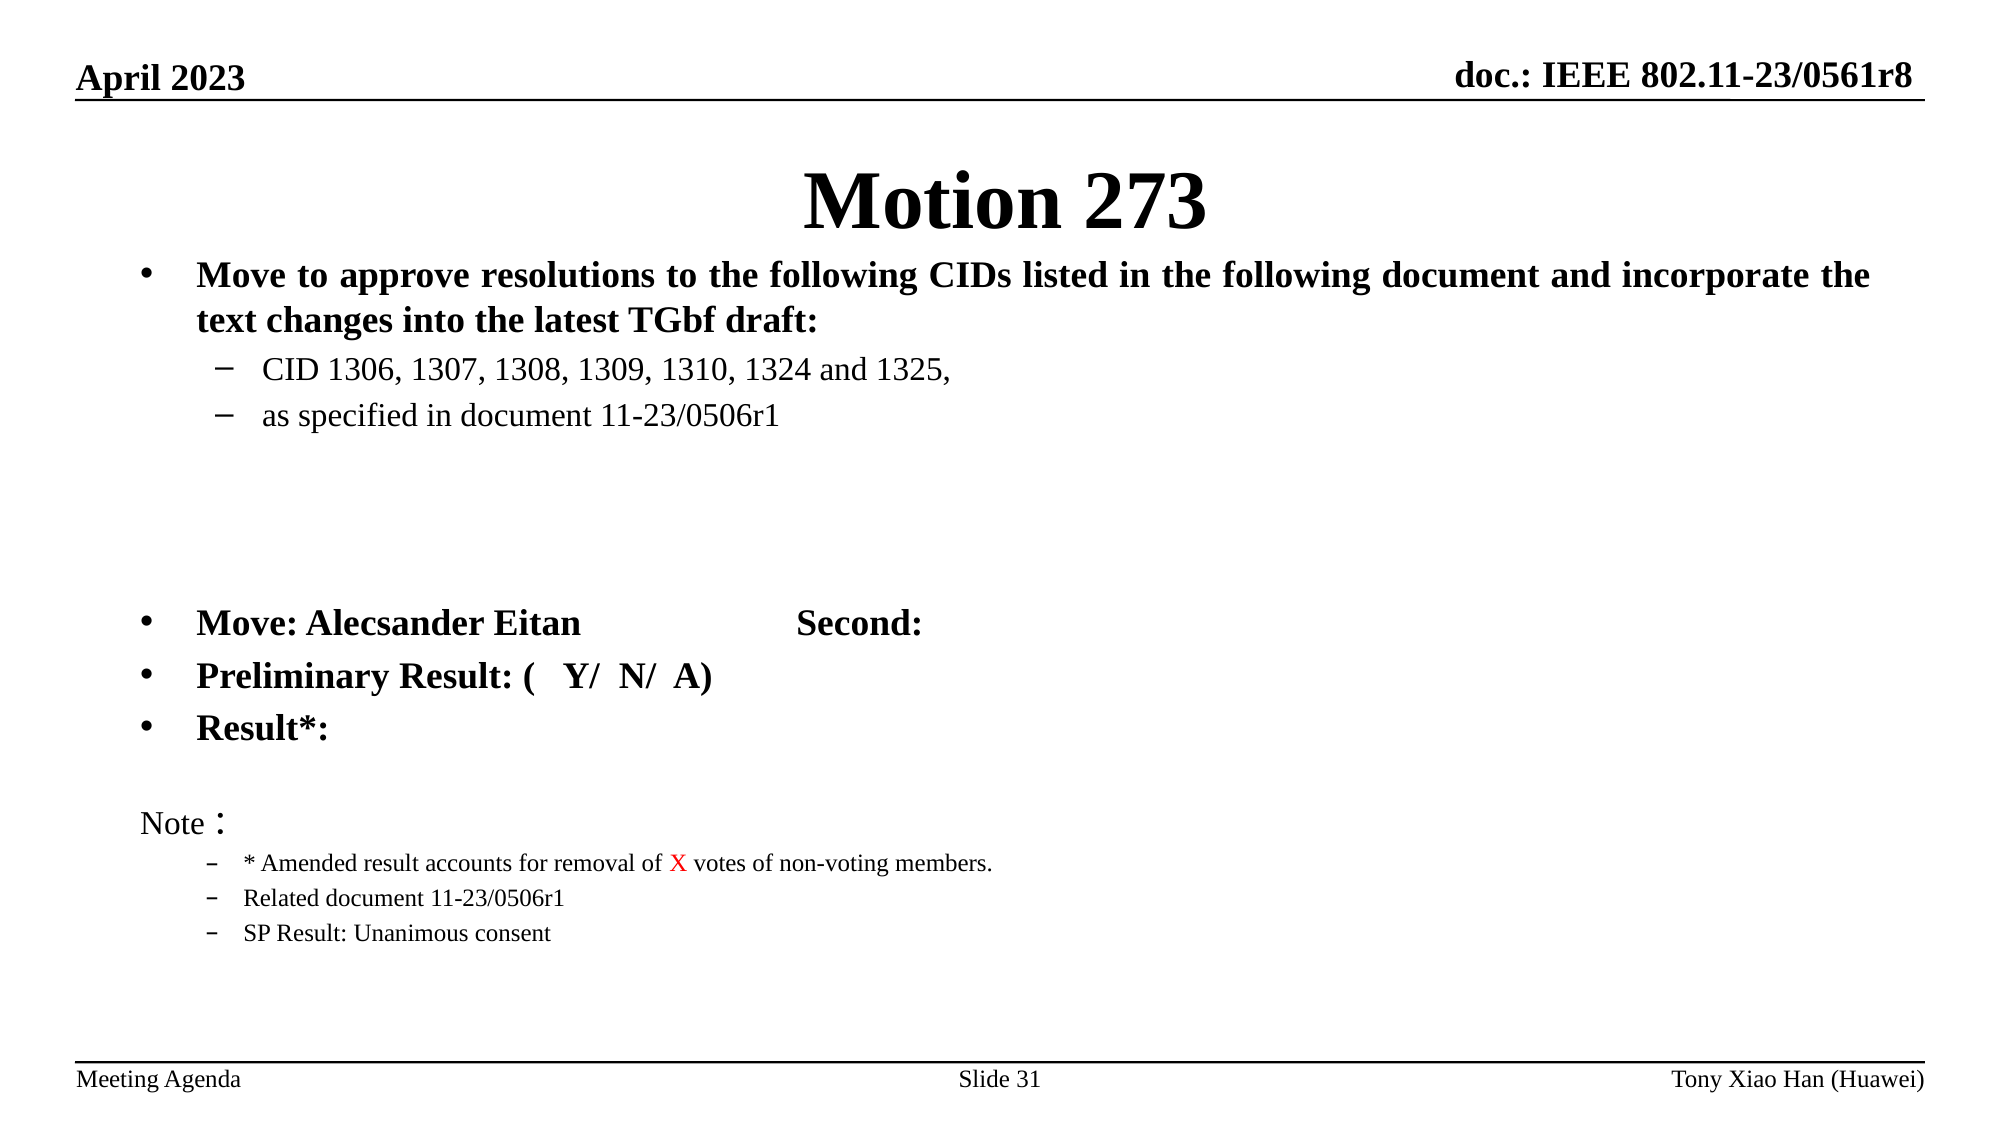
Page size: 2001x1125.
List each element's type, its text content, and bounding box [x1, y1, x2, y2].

text_box Motion 273 [368, 137, 1644, 212]
text_box Move to approve resolutions to the following CIDs listed in the following document and incorporate the text changes into the latest TGbf draft: CID 1306, 1307, 1308, 1309, 1310, 1324 and 1325, as specified in document 11-23/0506r1 Move: Alecsander Eitan Second: Preliminary Result: ( Y/ N/ A) Result*: Note： * Amended result accounts for removal of X votes of non-voting members. Related document 11-23/0506r1 SP Result: Unanimous consent [125, 212, 1888, 900]
